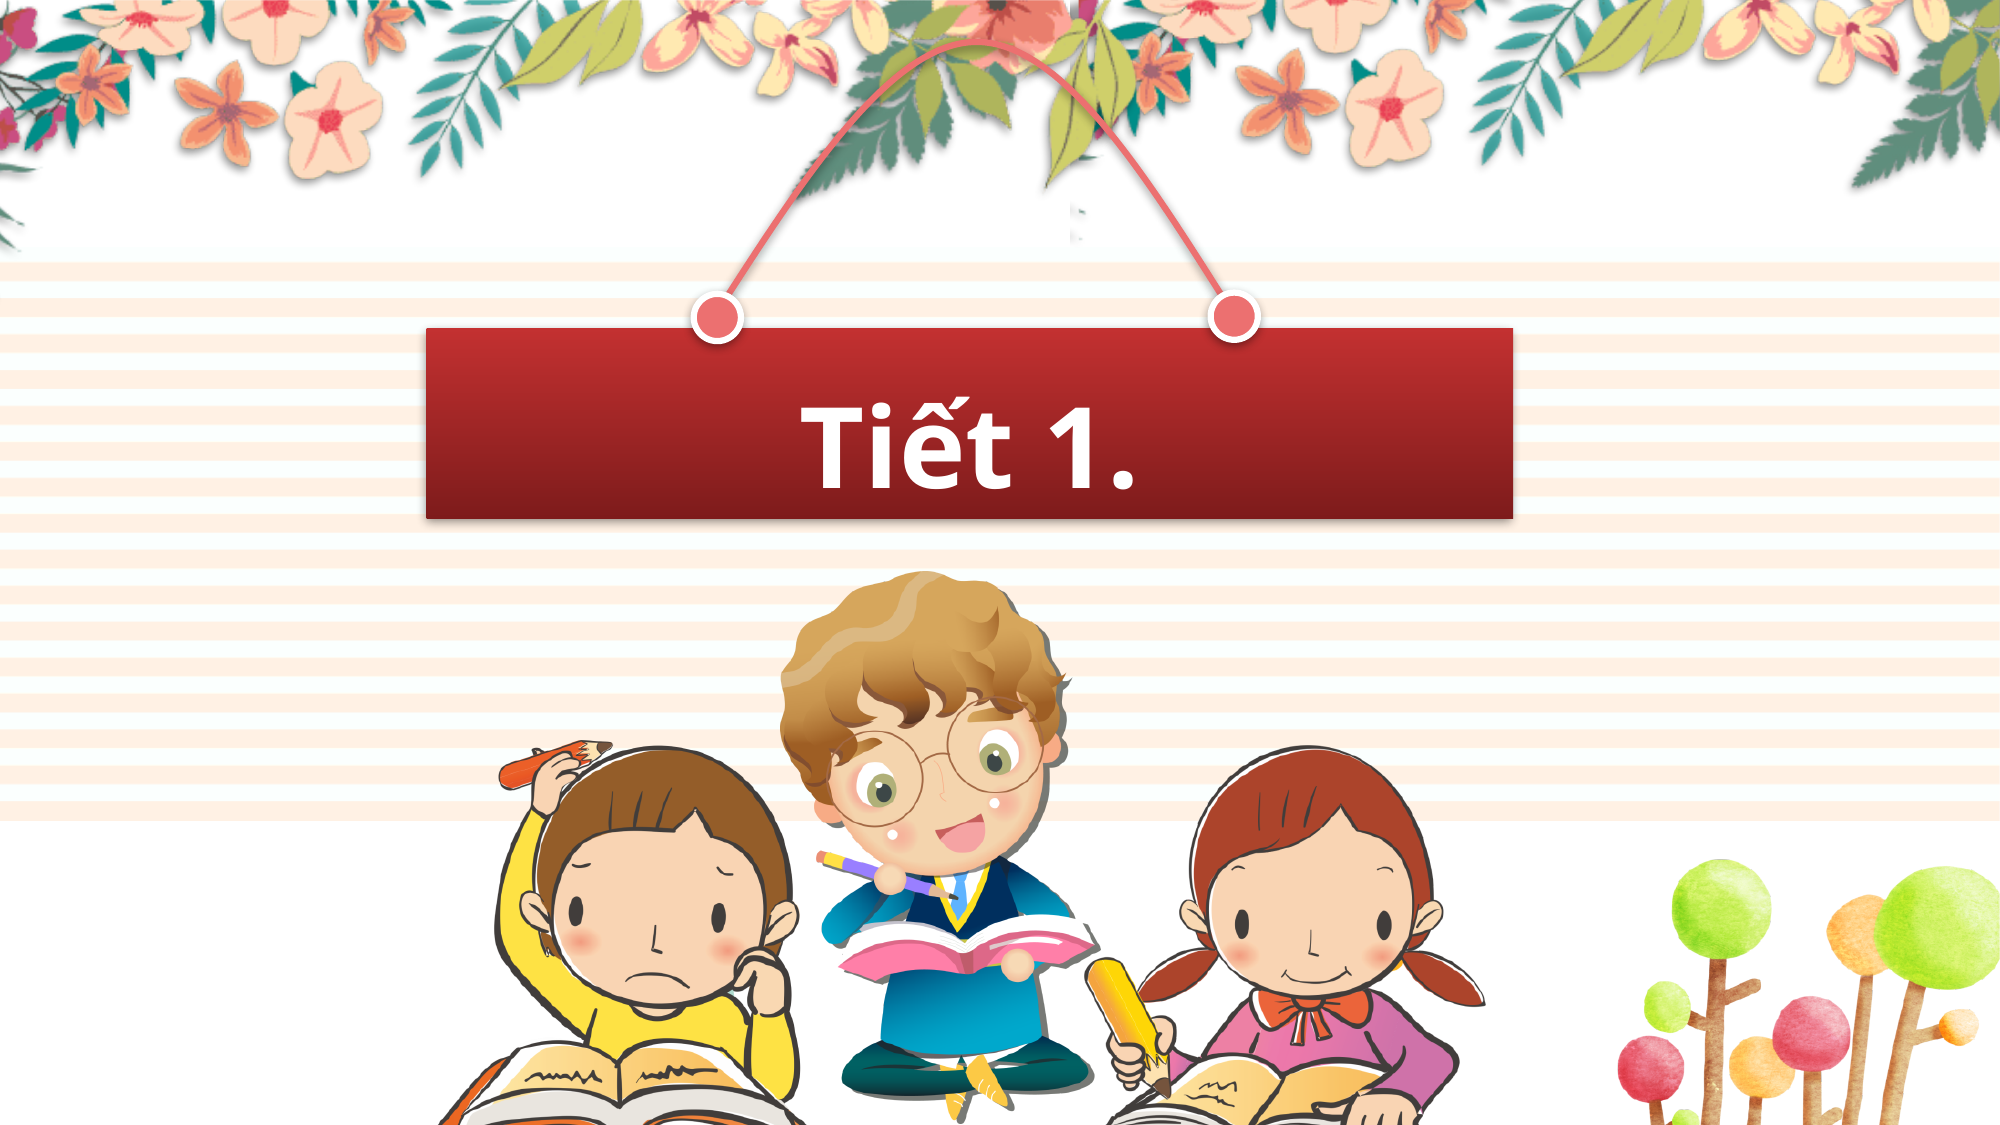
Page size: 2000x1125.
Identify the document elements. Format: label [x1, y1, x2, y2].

text_box [426, 41, 1514, 500]
picture [0, 0, 2000, 1125]
